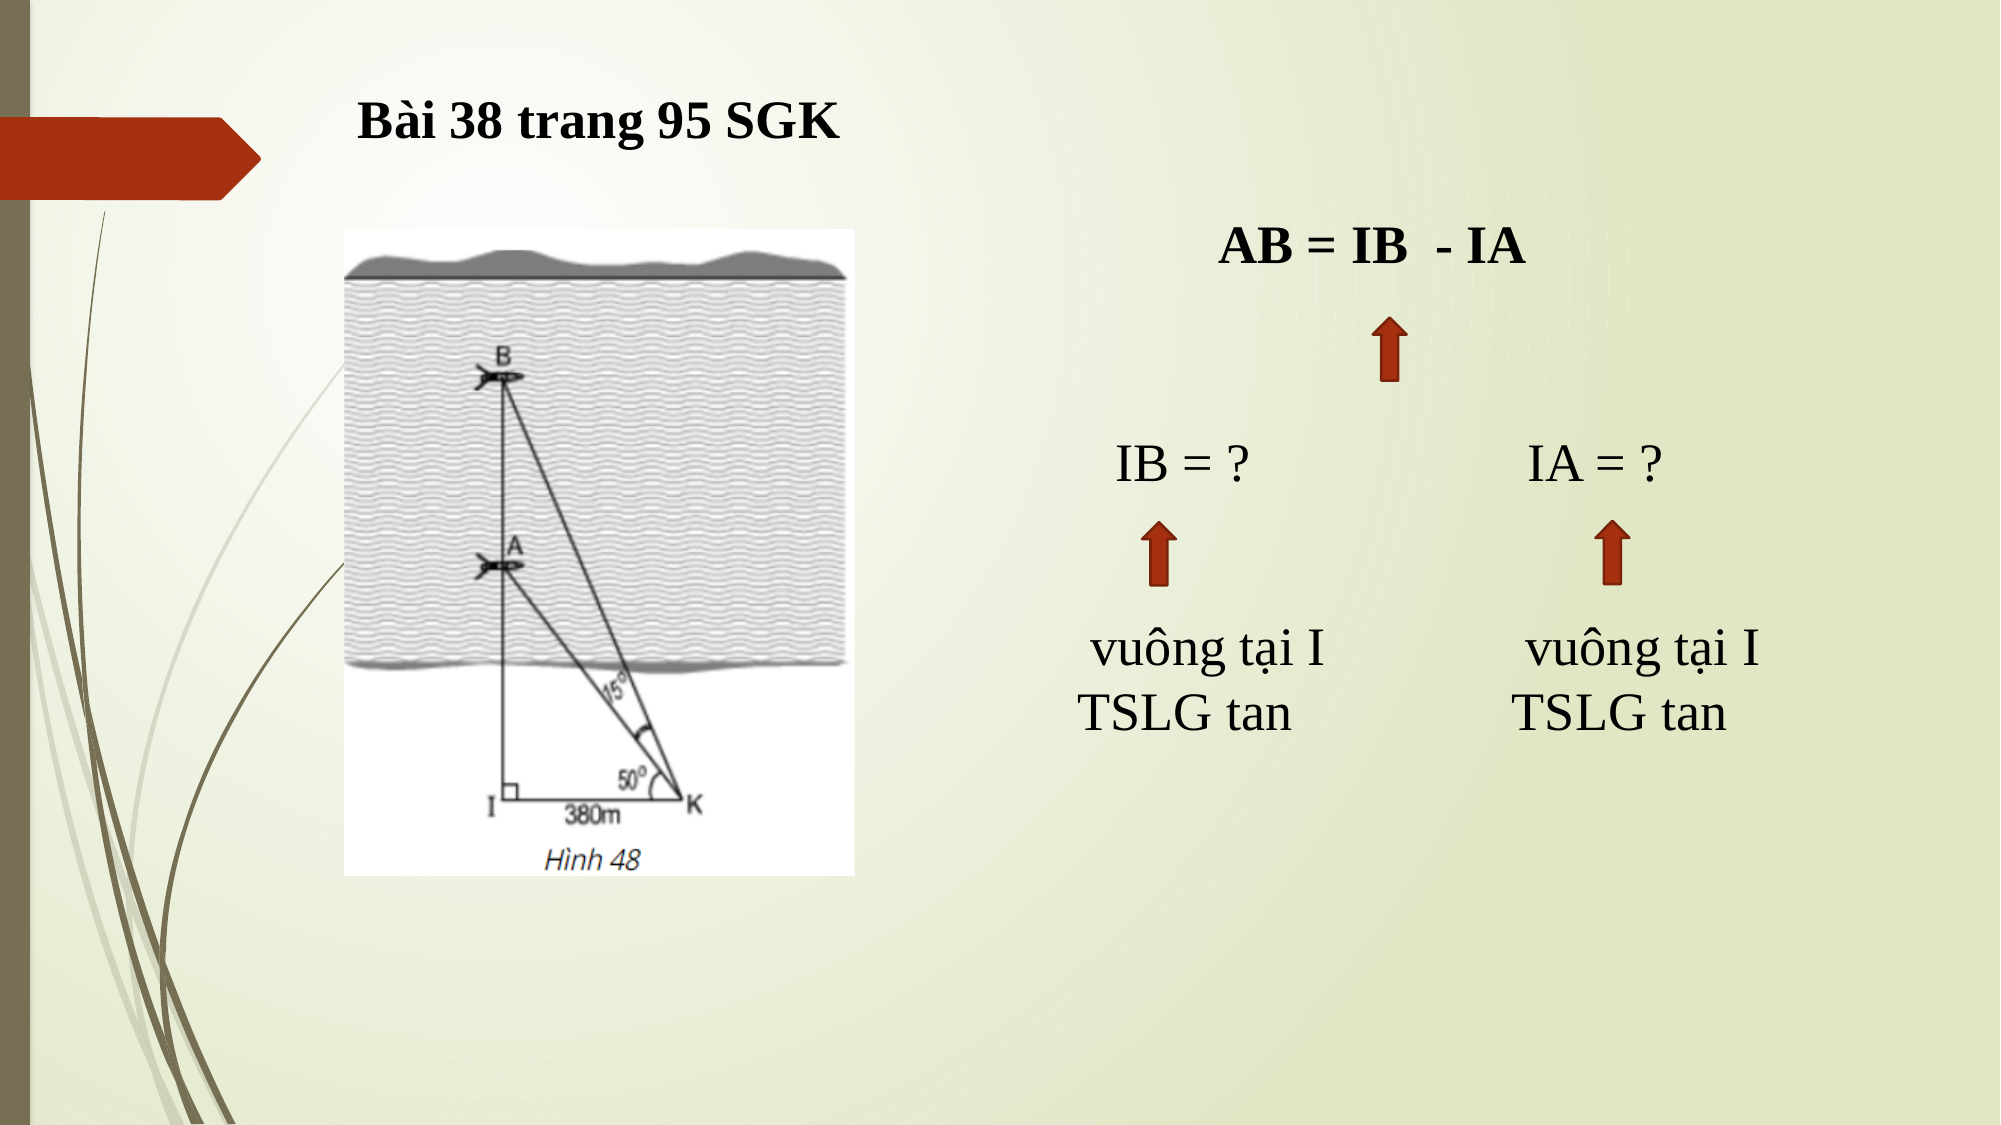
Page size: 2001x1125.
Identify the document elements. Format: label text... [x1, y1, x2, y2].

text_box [990, 202, 1939, 754]
picture [343, 229, 855, 876]
text_box Bài 38 trang 95 SGK [343, 76, 856, 157]
